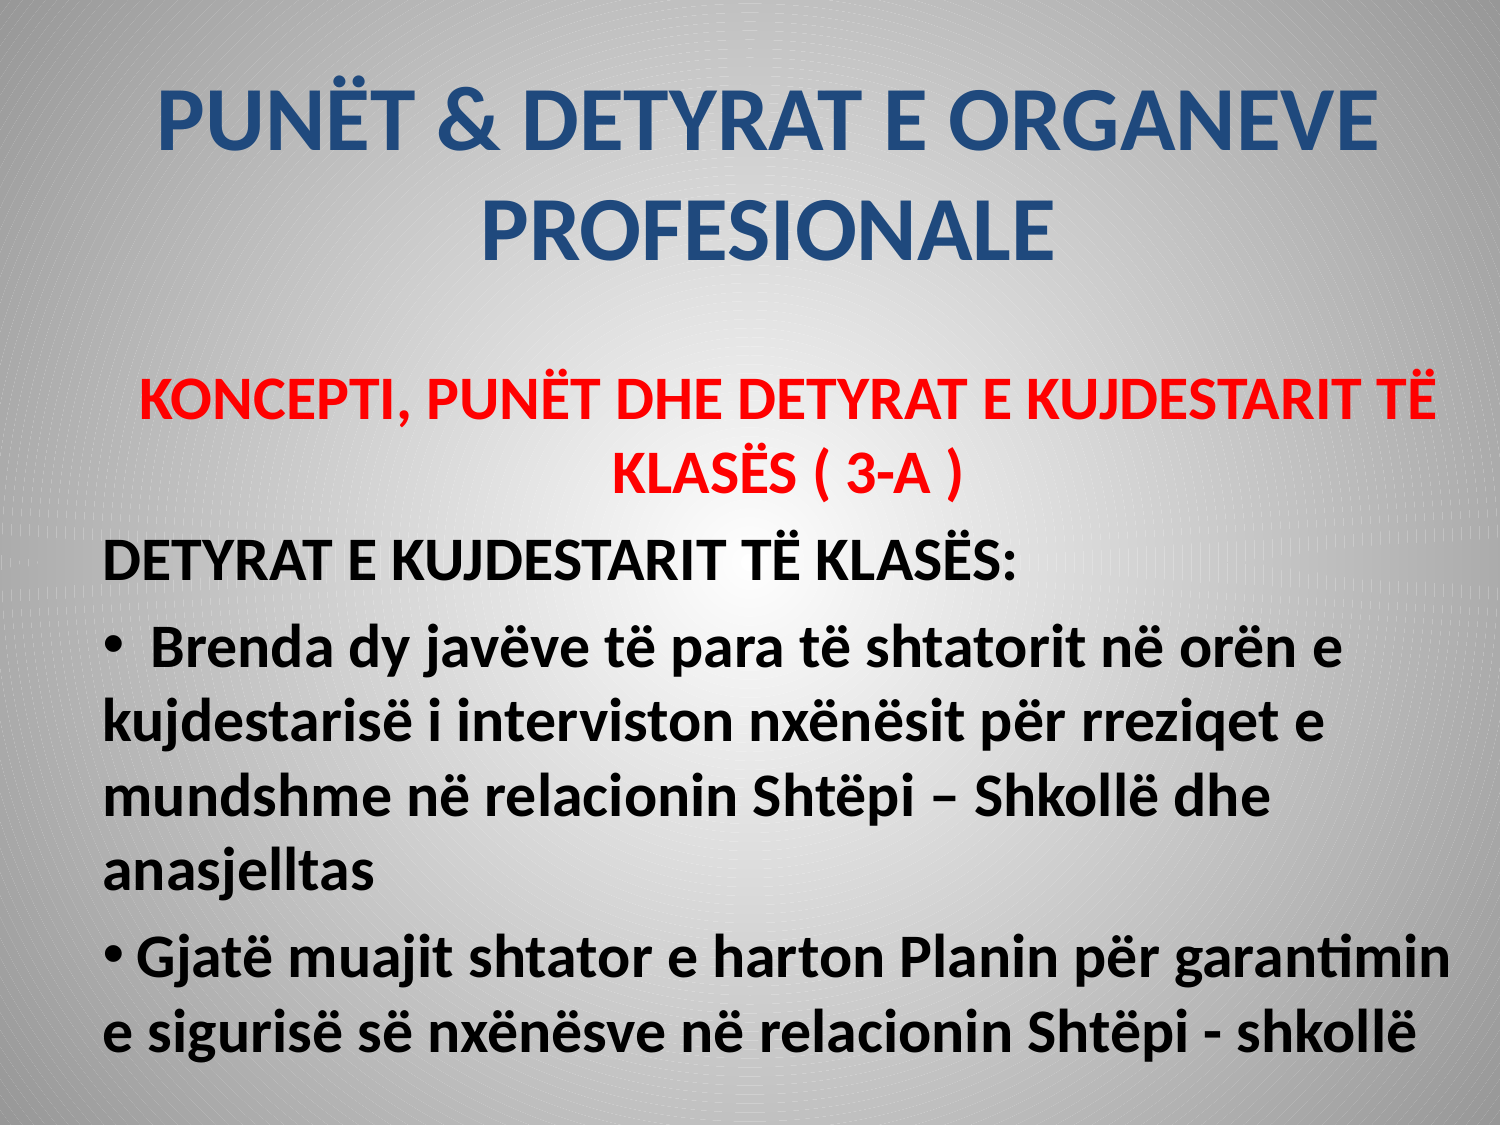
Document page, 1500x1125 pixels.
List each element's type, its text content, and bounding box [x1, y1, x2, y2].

subtitle KONCEPTI, PUNËT DHE DETYRAT E KUJDESTARIT TË KLASËS ( 3-A ) DETYRAT E KUJDESTARIT TË KLASËS: Brenda dy javëve të para të shtatorit në orën e kujdestarisë i interviston nxënësit për rreziqet e mundshme në relacionin Shtëpi – Shkollë dhe anasjelltas Gjatë muajit shtator e harton Planin për garantimin e sigurisë së nxënësve në relacionin Shtëpi - shkollë [87, 350, 1490, 1085]
title PUNËT & DETYRAT E ORGANEVE PROFESIONALE [112, 24, 1425, 313]
